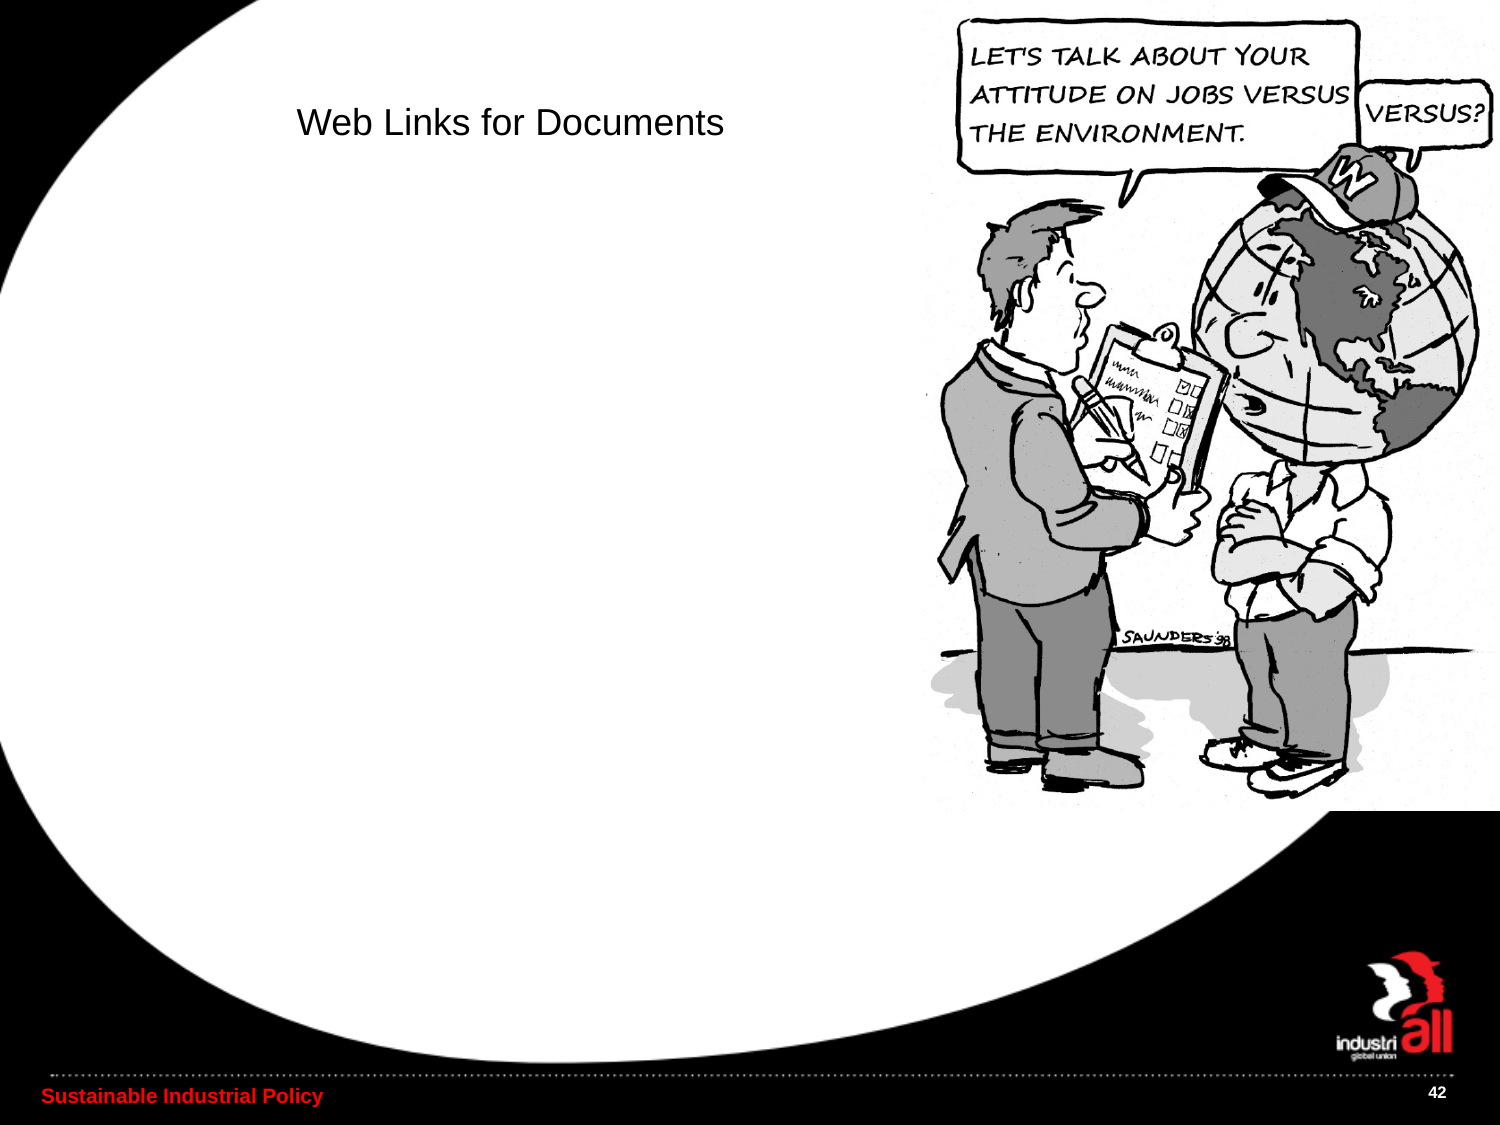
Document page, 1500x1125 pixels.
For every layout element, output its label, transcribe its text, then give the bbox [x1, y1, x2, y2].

list Web Links for Documents [99, 90, 917, 563]
picture [922, 0, 1500, 811]
